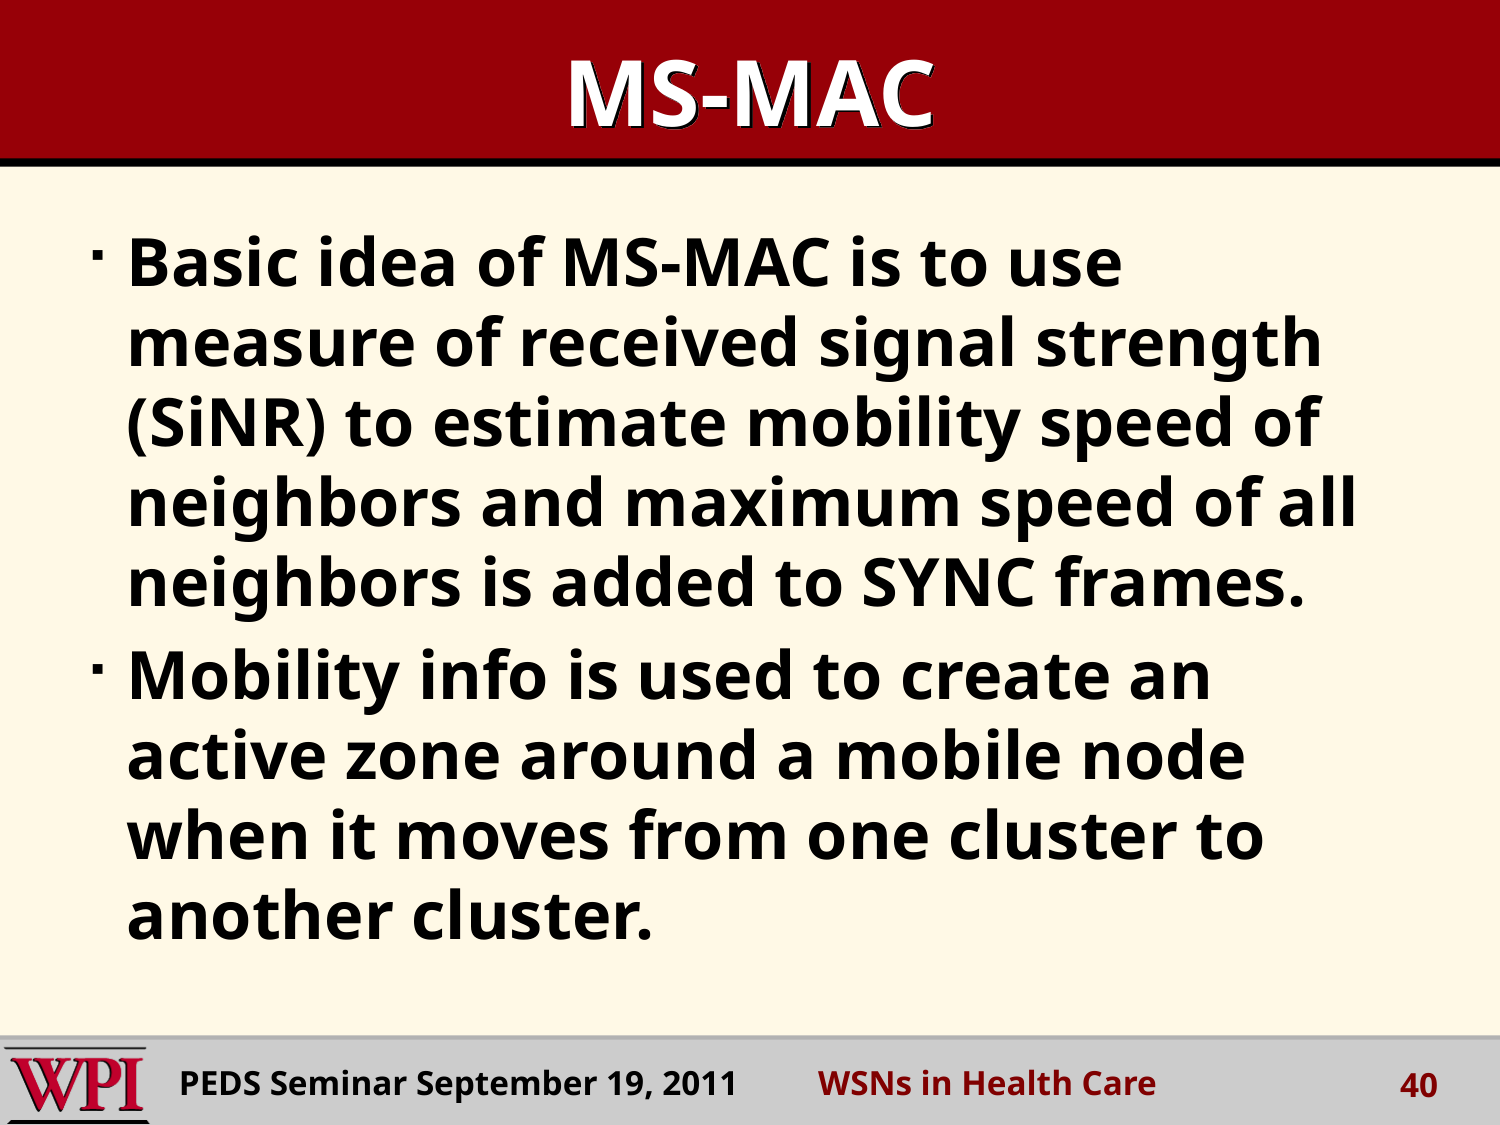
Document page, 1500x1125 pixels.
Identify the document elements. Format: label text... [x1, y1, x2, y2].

picture [0, 167, 1500, 1035]
picture [0, 0, 1500, 158]
title MS-MAC [29, 18, 1471, 150]
slide_number 40 [1344, 1056, 1495, 1095]
footer PEDS Seminar September 19, 2011 WSNs in Health Care [163, 1054, 1337, 1122]
list Basic idea of MS-MAC is to use measure of received signal strength (SiNR) to estimate mobility speed of neighbors and maximum speed of all neighbors is added to SYNC frames. Mobility info is used to create an active zone around a mobile node when it moves from one cluster to another cluster. [74, 212, 1426, 1001]
picture [0, 1040, 1500, 1125]
